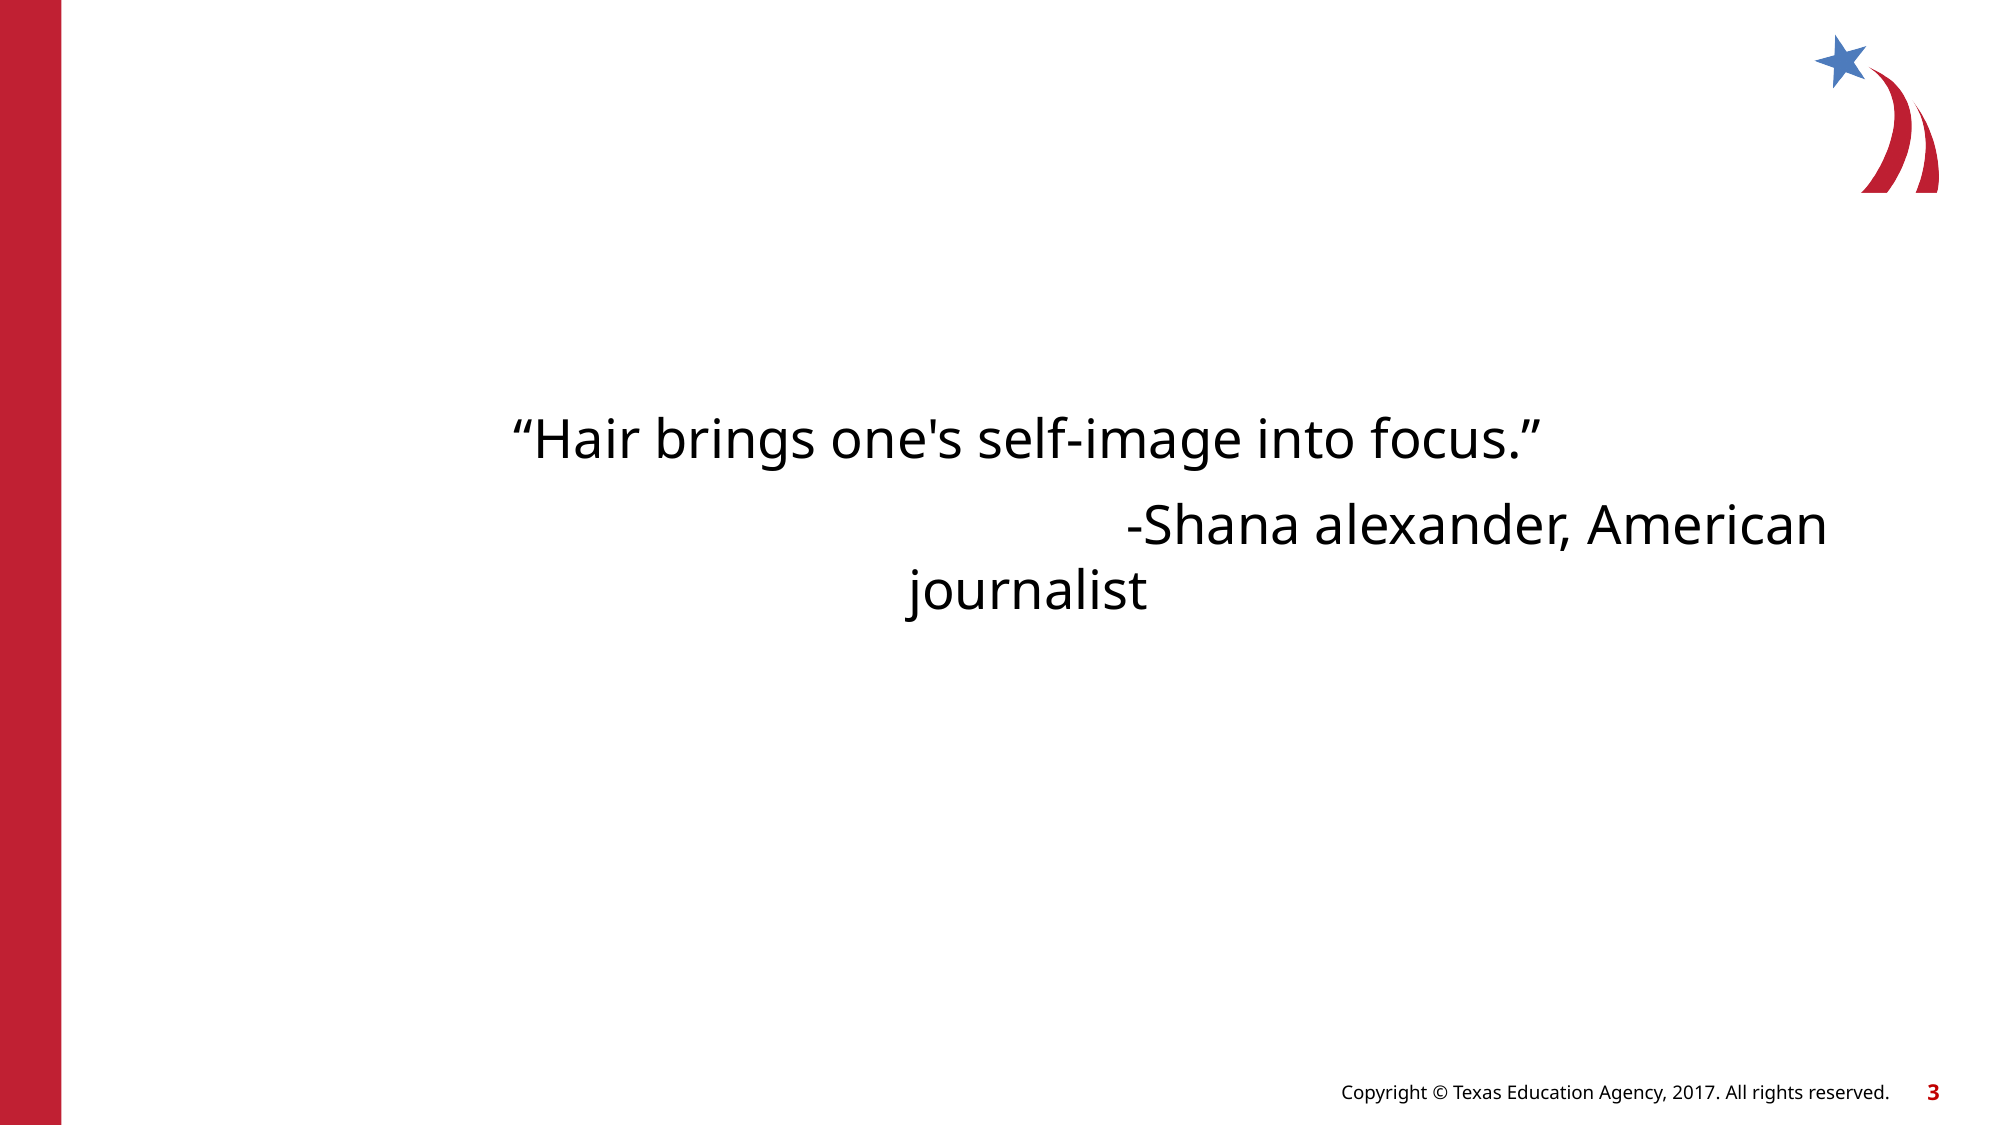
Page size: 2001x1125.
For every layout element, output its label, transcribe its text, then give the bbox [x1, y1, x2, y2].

picture [1814, 34, 1939, 193]
list “Hair brings one's self-image into focus.” -Shana alexander, American journalist [121, 233, 1936, 1010]
